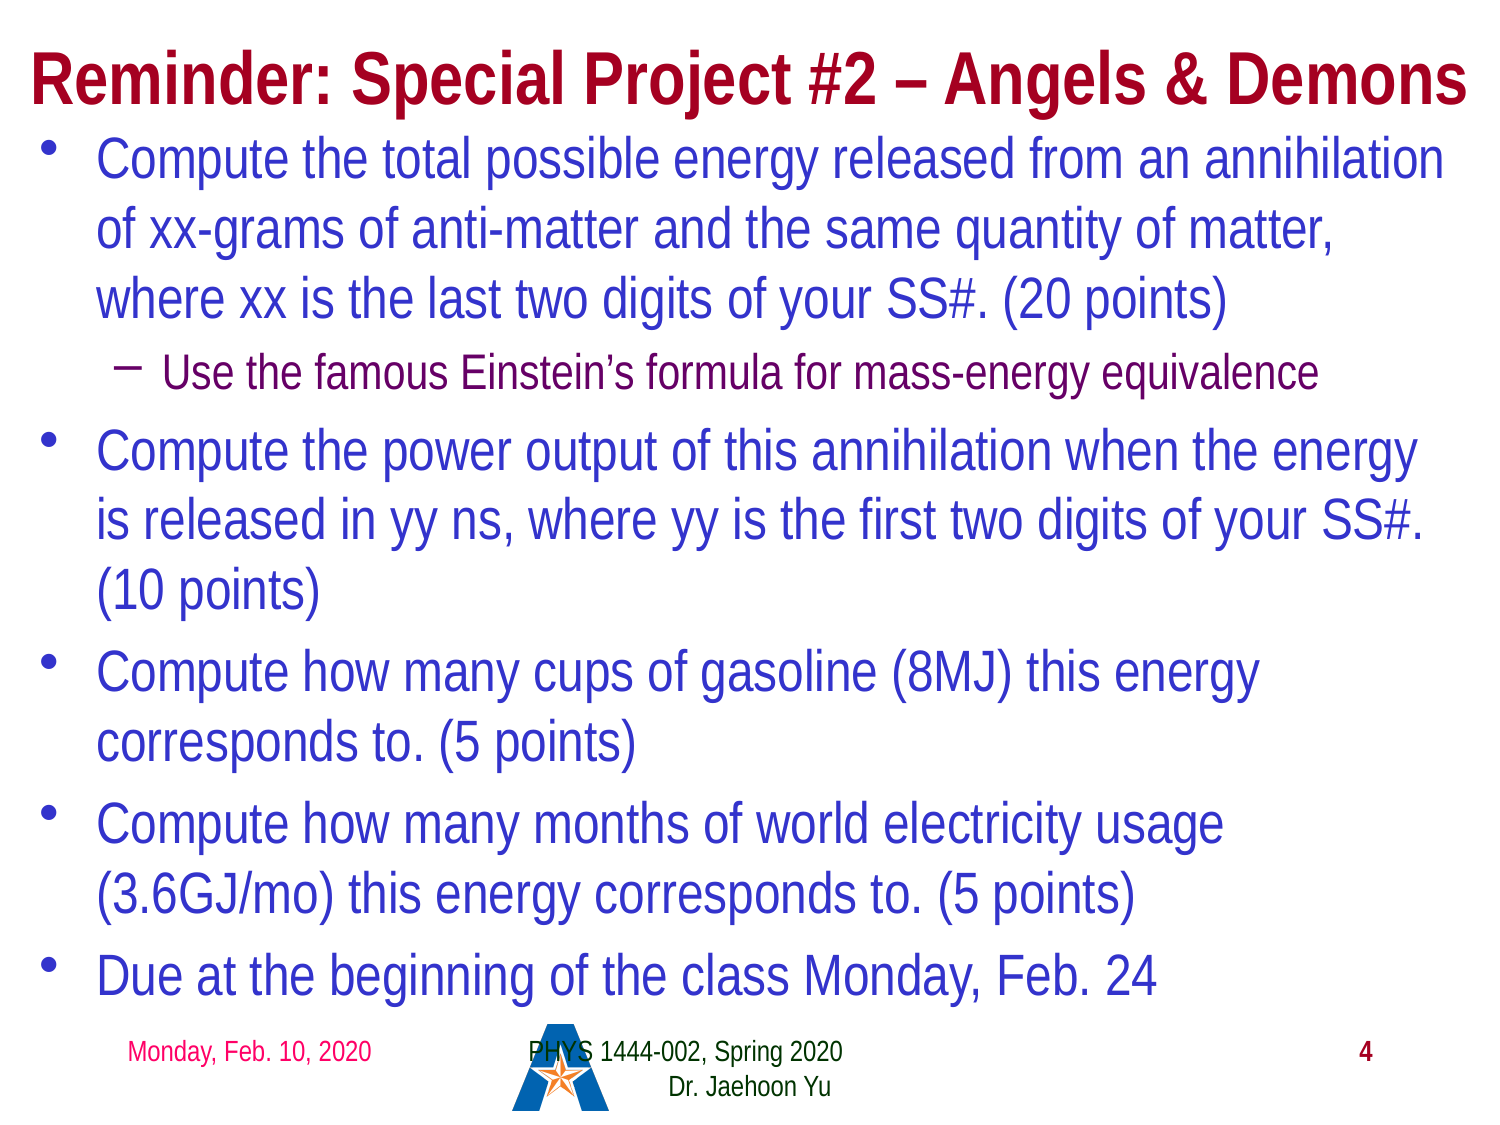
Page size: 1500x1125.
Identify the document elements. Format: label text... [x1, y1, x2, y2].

slide_number 4 [1074, 1024, 1388, 1101]
title Reminder: Special Project #2 – Angels & Demons [12, 12, 1488, 138]
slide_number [112, 1024, 426, 1101]
list Compute the total possible energy released from an annihilation of xx-grams of anti-matter and the same quantity of matter, where xx is the last two digits of your SS#. (20 points) Use the famous Einstein’s formula for mass-energy equivalence Compute the power output of this annihilation when the energy is released in yy ns, where yy is the first two digits of your SS#. (10 points) Compute how many cups of gasoline (8MJ) this energy corresponds to. (5 points) Compute how many months of world electricity usage (3.6GJ/mo) this energy corresponds to. (5 points) Due at the beginning of the class Monday, Feb. 24 [24, 112, 1476, 1001]
footer PHYS 1444-002, Spring 2020 Dr. Jaehoon Yu [512, 1024, 988, 1101]
picture [512, 1101, 609, 1111]
